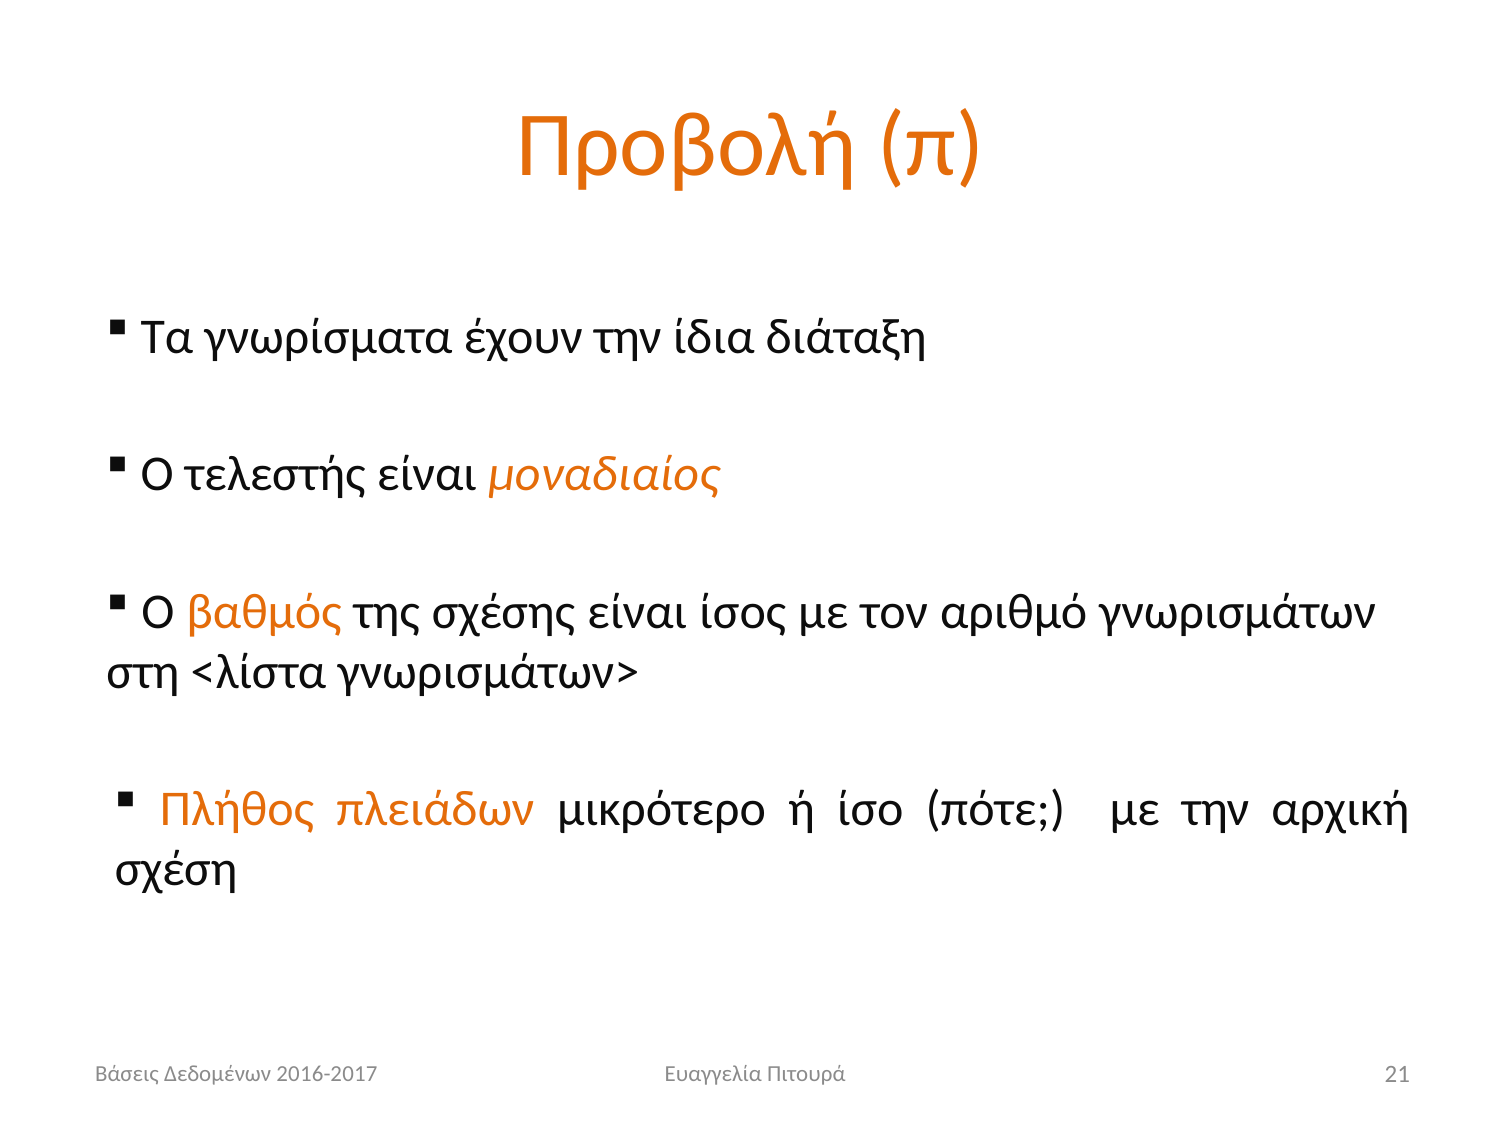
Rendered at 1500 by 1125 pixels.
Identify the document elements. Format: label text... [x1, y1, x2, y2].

slide_number 21 [1074, 1042, 1425, 1103]
slide_number Βάσεις Δεδομένων 2016-2017 [80, 1042, 431, 1103]
title Προβολή (π) [75, 45, 1425, 233]
text_box Ο βαθμός της σχέσης είναι ίσος με τον αριθμό γνωρισμάτων στη <λίστα γνωρισμάτων> [91, 570, 1392, 706]
text_box Τα γνωρίσματα έχουν την ίδια διάταξη [91, 295, 1350, 371]
text_box Ο τελεστής είναι μοναδιαίος [91, 433, 1400, 508]
text_box Πλήθος πλειάδων μικρότερο ή ίσο (πότε;) με την αρχική σχέση [99, 768, 1425, 903]
footer Ευαγγελία Πιτουρά [517, 1042, 993, 1103]
